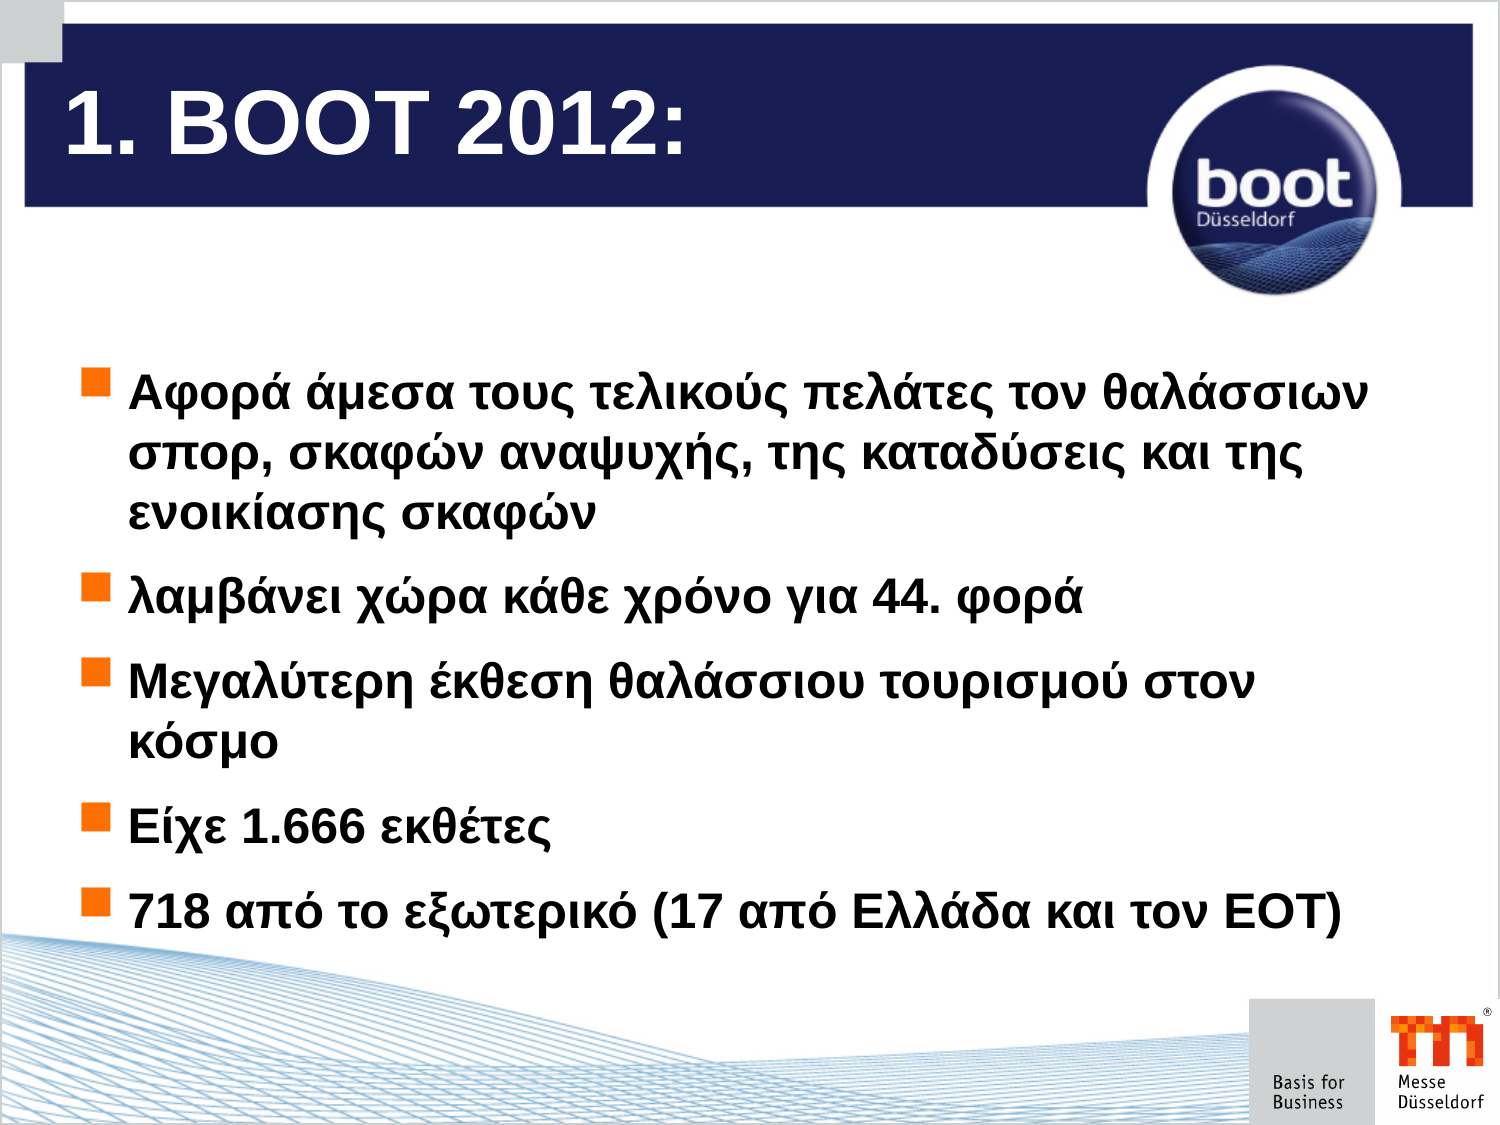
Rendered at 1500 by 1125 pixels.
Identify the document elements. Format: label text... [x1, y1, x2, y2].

list Αφορά άμεσα τους τελικούς πελάτες τον θαλάσσιων σπορ, σκαφών αναψυχής, της καταδύσεις και της ενοικίασης σκαφών λαμβάνει χώρα κάθε χρόνο για 44. φορά Μεγαλύτερη έκθεση θαλάσσιου τουρισμού στον κόσμο Είχε 1.666 εκθέτες 718 από το εξωτερικό (17 από Ελλάδα και τον ΕΟΤ) [61, 350, 1402, 977]
picture [2, 2, 1500, 1125]
list 1. ΒΟΟΤ 2012: [47, 53, 1114, 127]
